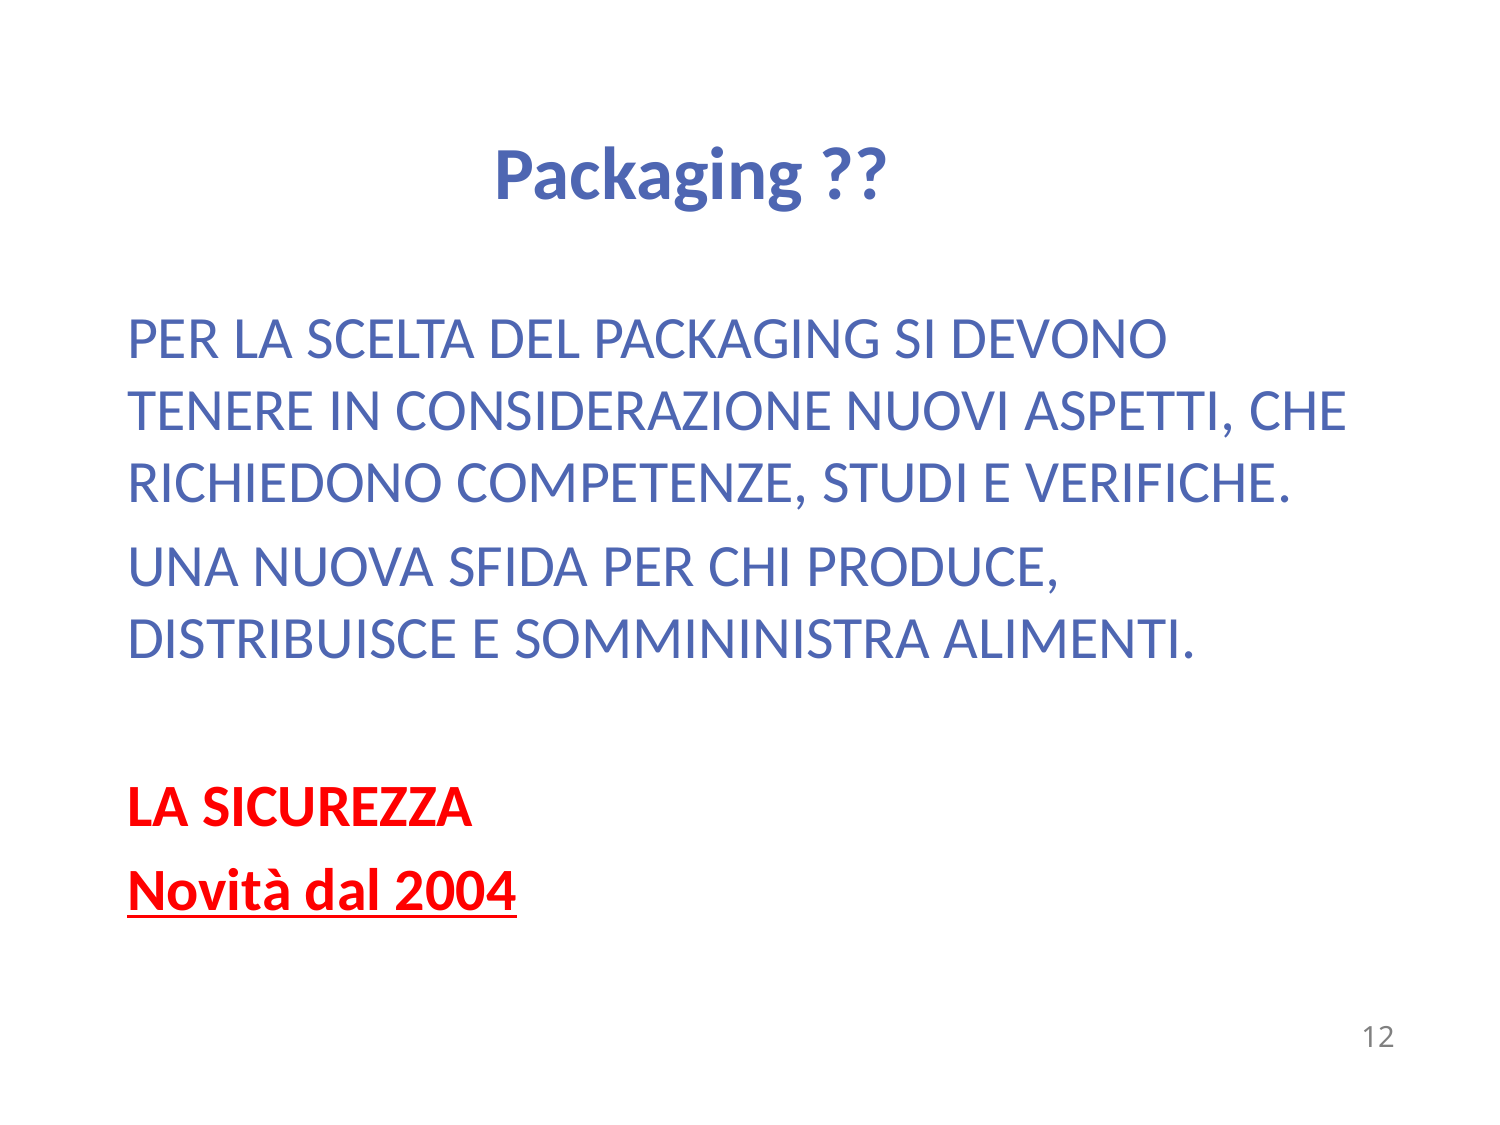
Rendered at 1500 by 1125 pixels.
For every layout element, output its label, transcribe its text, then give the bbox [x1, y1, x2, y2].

title Packaging ?? [64, 71, 1320, 268]
text_box 12 [1059, 1008, 1410, 1069]
list PER LA SCELTA DEL PACKAGING SI DEVONO TENERE IN CONSIDERAZIONE NUOVI ASPETTI, CHE RICHIEDONO COMPETENZE, STUDI E VERIFICHE. UNA NUOVA SFIDA PER CHI PRODUCE, DISTRIBUISCE E SOMMININISTRA ALIMENTI. LA SICUREZZA Novità dal 2004 [112, 290, 1376, 983]
